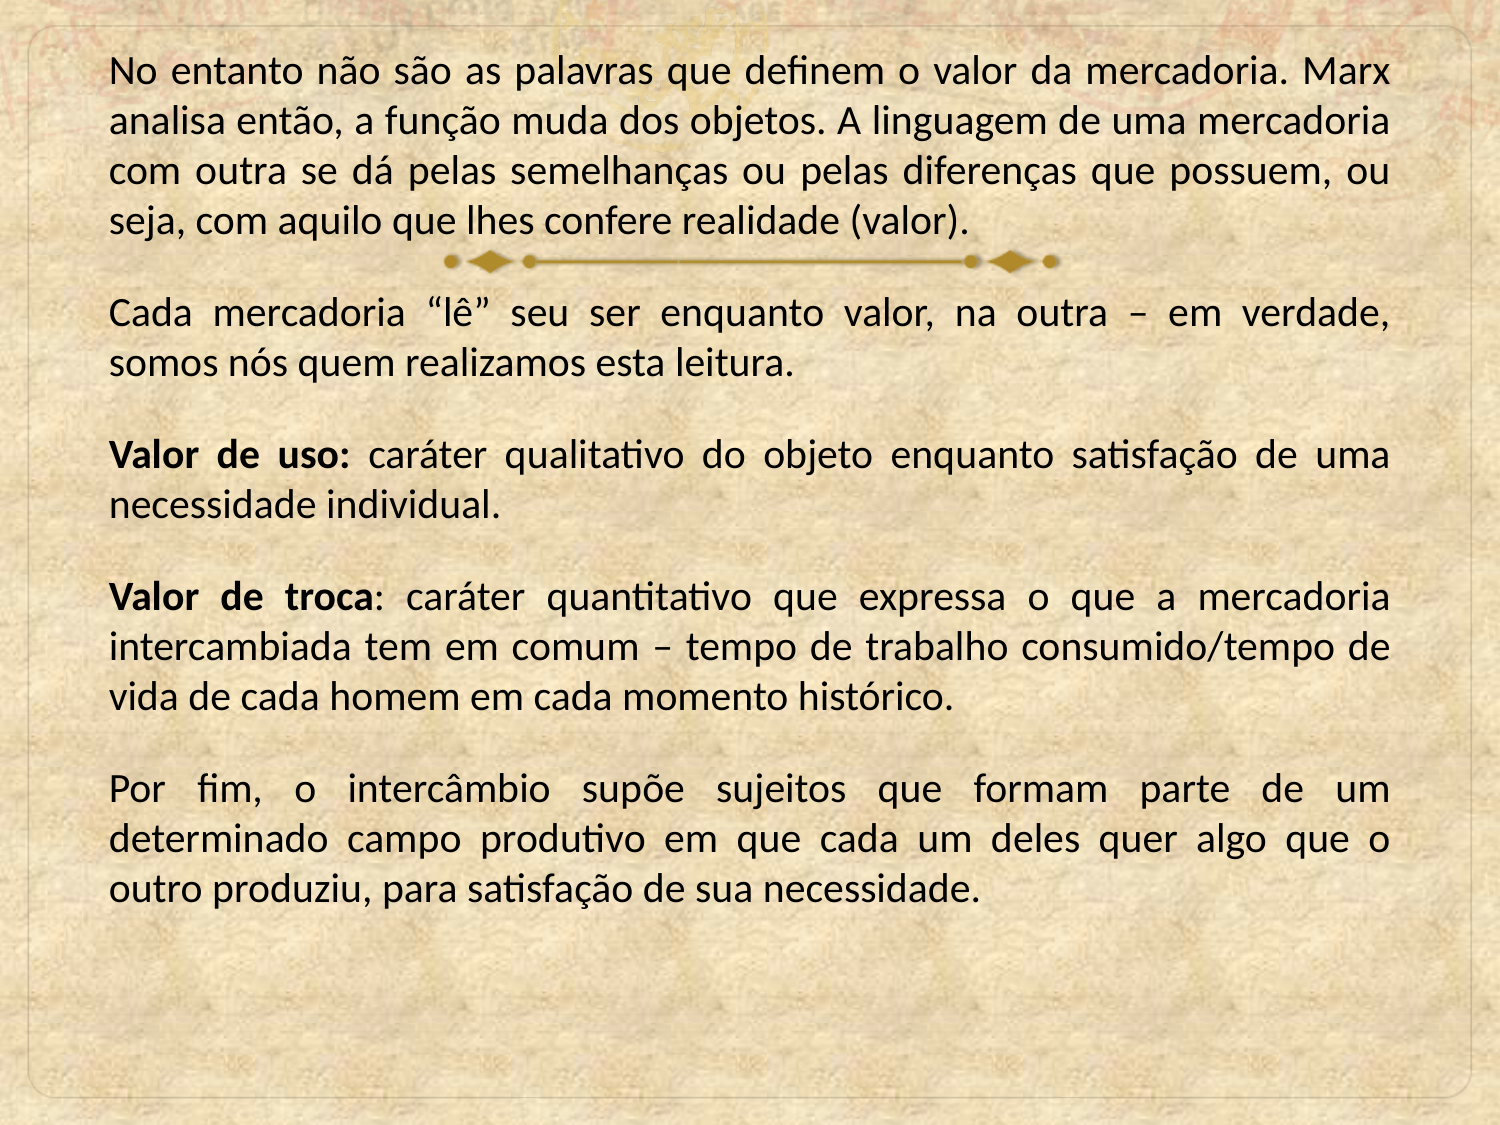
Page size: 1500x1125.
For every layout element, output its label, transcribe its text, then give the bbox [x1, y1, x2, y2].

list No entanto não são as palavras que definem o valor da mercadoria. Marx analisa então, a função muda dos objetos. A linguagem de uma mercadoria com outra se dá pelas semelhanças ou pelas diferenças que possuem, ou seja, com aquilo que lhes confere realidade (valor). Cada mercadoria “lê” seu ser enquanto valor, na outra – em verdade, somos nós quem realizamos esta leitura. Valor de uso: caráter qualitativo do objeto enquanto satisfação de uma necessidade individual. Valor de troca: caráter quantitativo que expressa o que a mercadoria intercambiada tem em comum – tempo de trabalho consumido/tempo de vida de cada homem em cada momento histórico. Por fim, o intercâmbio supõe sujeitos que formam parte de um determinado campo produtivo em que cada um deles quer algo que o outro produziu, para satisfação de sua necessidade. [93, 35, 1407, 988]
picture [0, 0, 1500, 1125]
